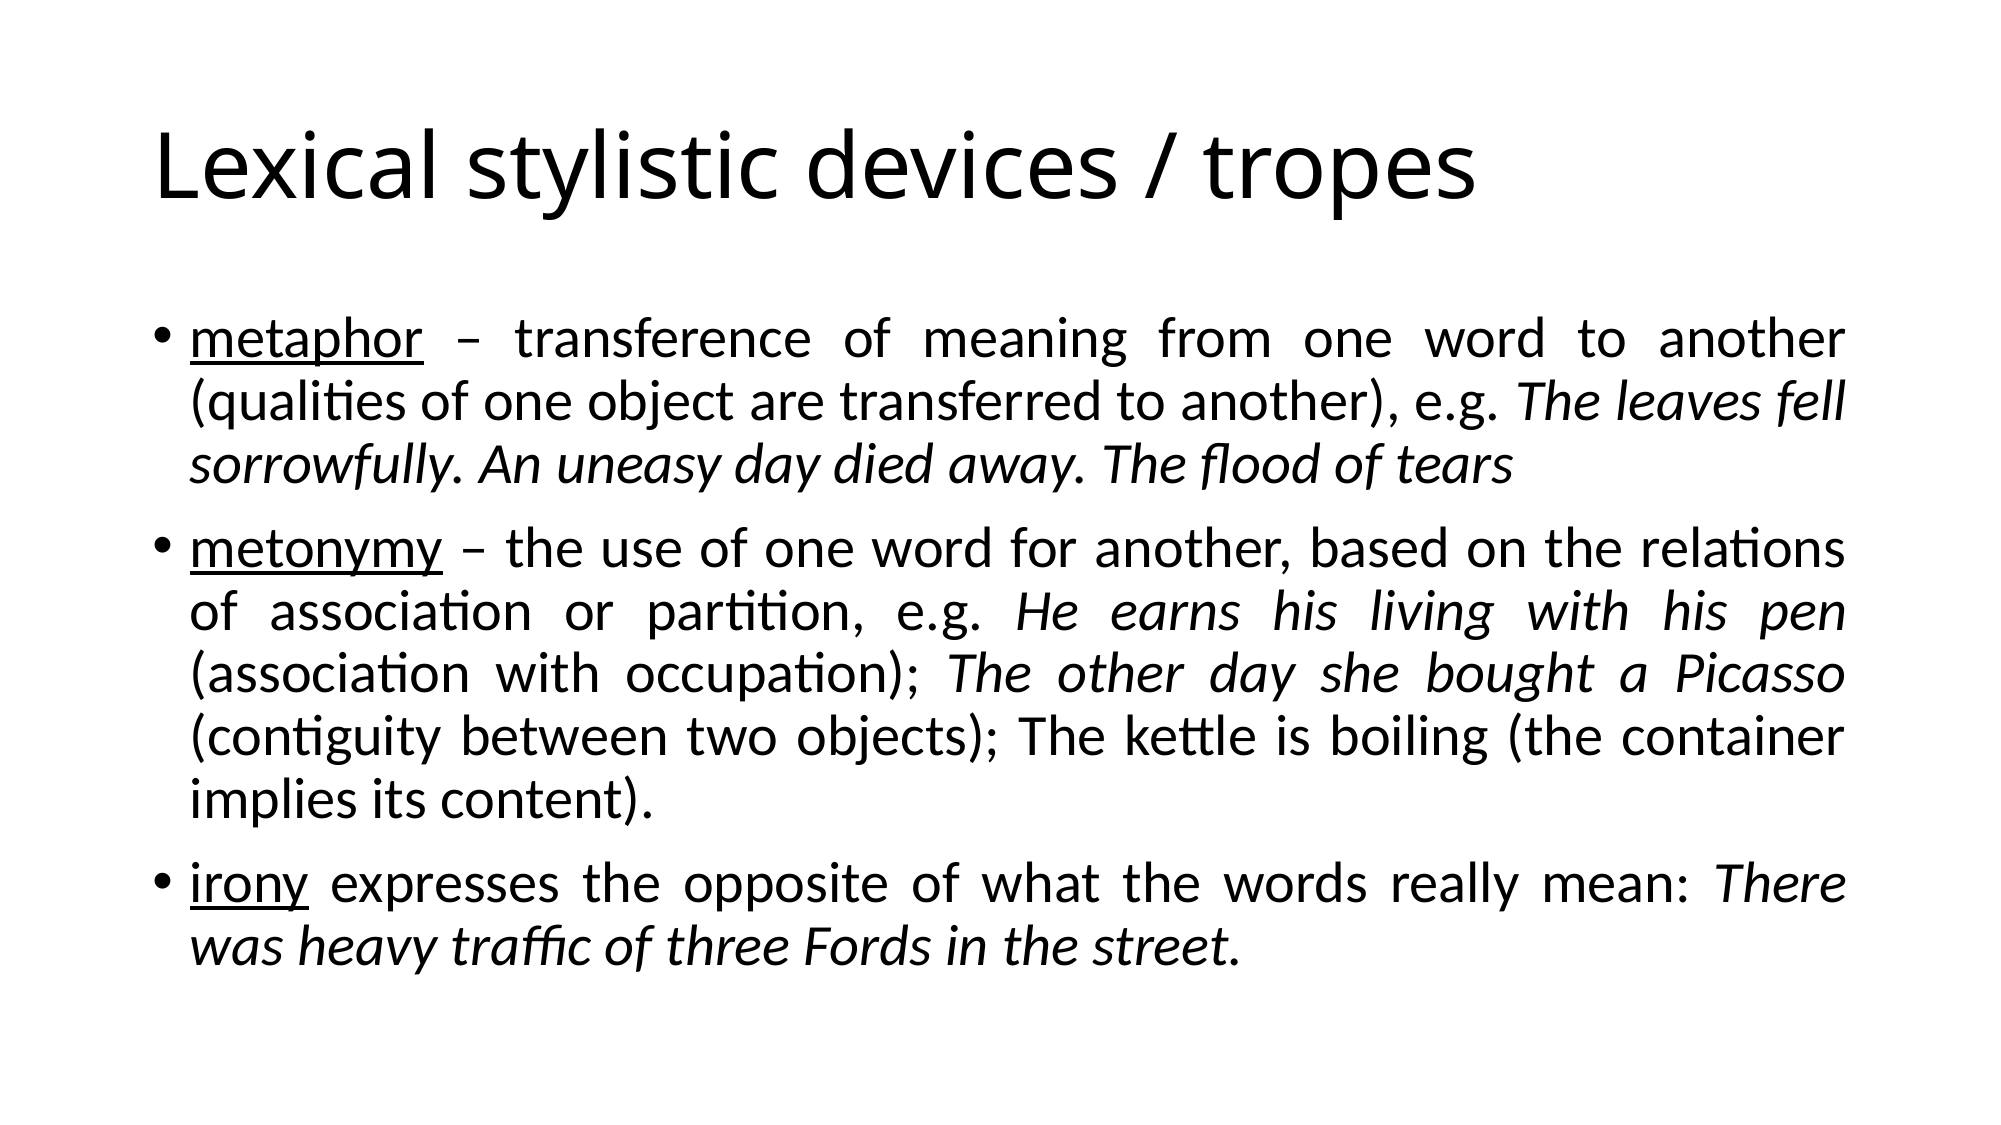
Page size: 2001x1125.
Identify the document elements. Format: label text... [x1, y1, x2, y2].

title Lexical stylistic devices / tropes [137, 59, 1863, 278]
list metaphor – transference of meaning from one word to another (qualities of one object are transferred to another), e.g. The leaves fell sorrowfully. An uneasy day died away. The flood of tears metonymy – the use of one word for another, based on the relations of association or partition, e.g. He earns his living with his pen (association with occupation); The other day she bought a Picasso (contiguity between two objects); The kettle is boiling (the container implies its content). irony expresses the opposite of what the words really mean: There was heavy traffic of three Fords in the street. [137, 299, 1863, 1014]
